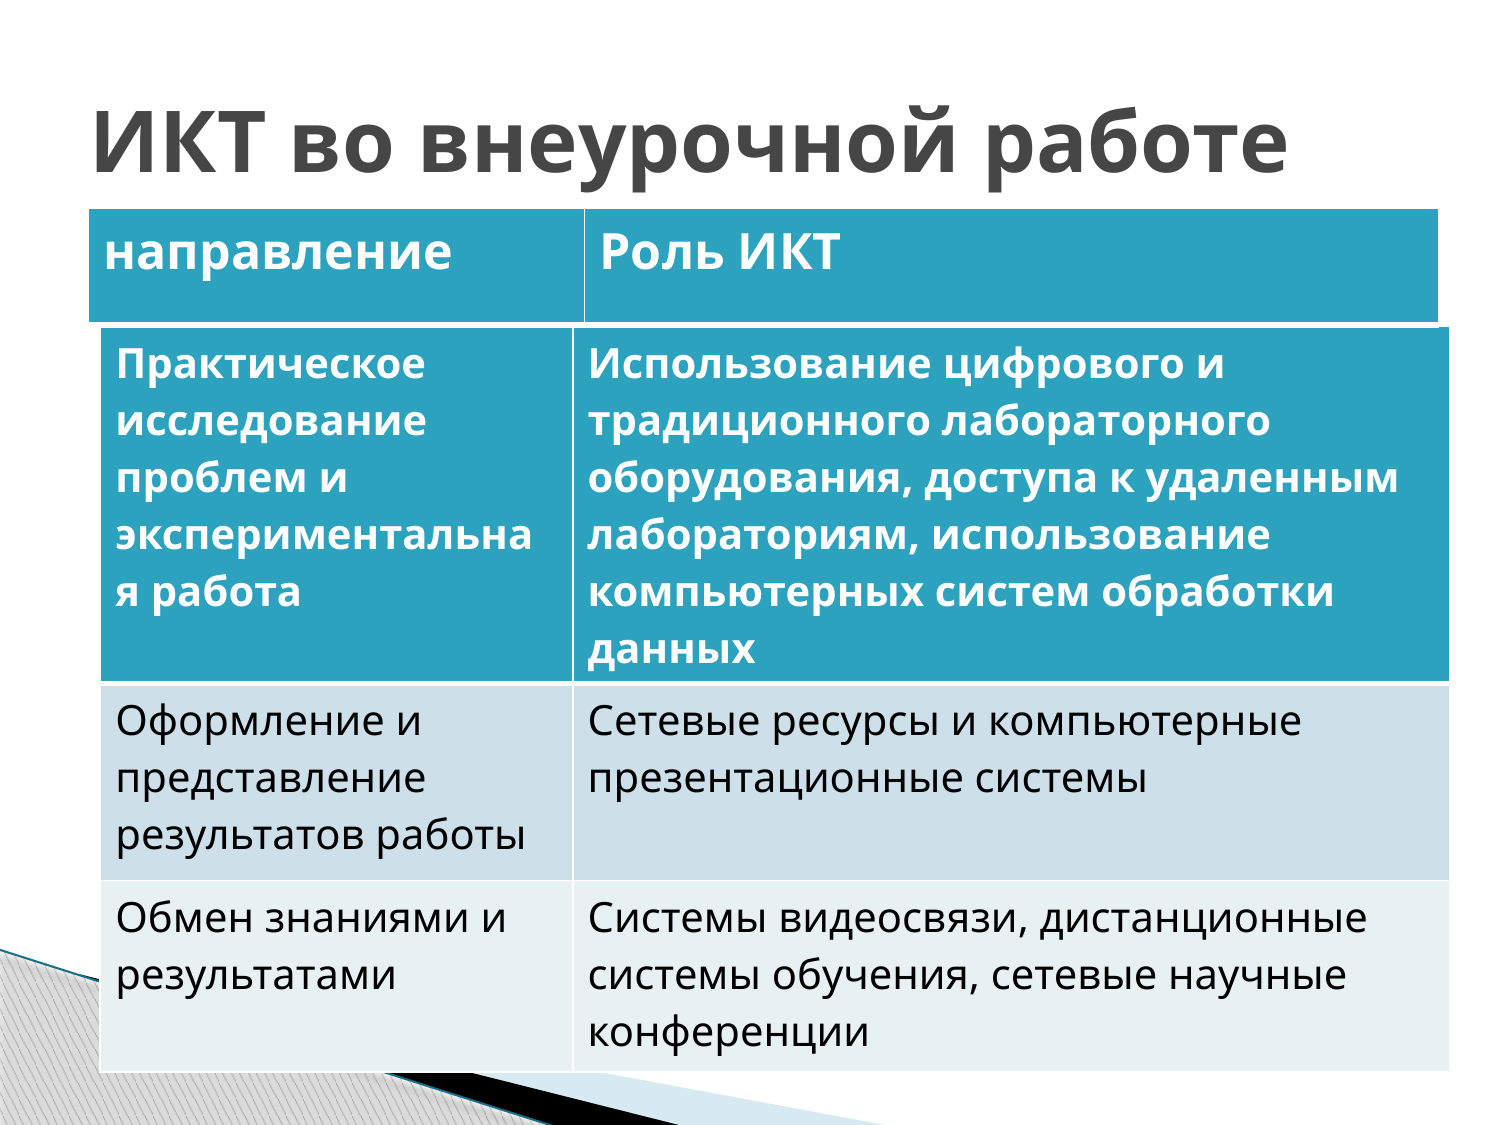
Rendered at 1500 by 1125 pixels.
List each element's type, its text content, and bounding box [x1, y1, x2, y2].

table_header Использование цифрового и традиционного лабораторного оборудования, доступа к удаленным лабораториям, использование компьютерных систем обработки данных [574, 327, 1449, 681]
table_header Практическое исследование проблем и экспериментальная работа [101, 328, 572, 681]
table_header направление [89, 209, 584, 322]
table_header Роль ИКТ [585, 209, 1438, 322]
table_cell Системы видеосвязи, дистанционные системы обучения, сетевые научные конференции [574, 881, 1449, 1071]
table_cell Обмен знаниями и результатами [101, 881, 572, 1071]
table_cell Оформление и представление результатов работы [101, 686, 572, 880]
title ИКТ во внеурочной работе [75, 45, 1425, 233]
table_cell Сетевые ресурсы и компьютерные презентационные системы [574, 686, 1449, 880]
